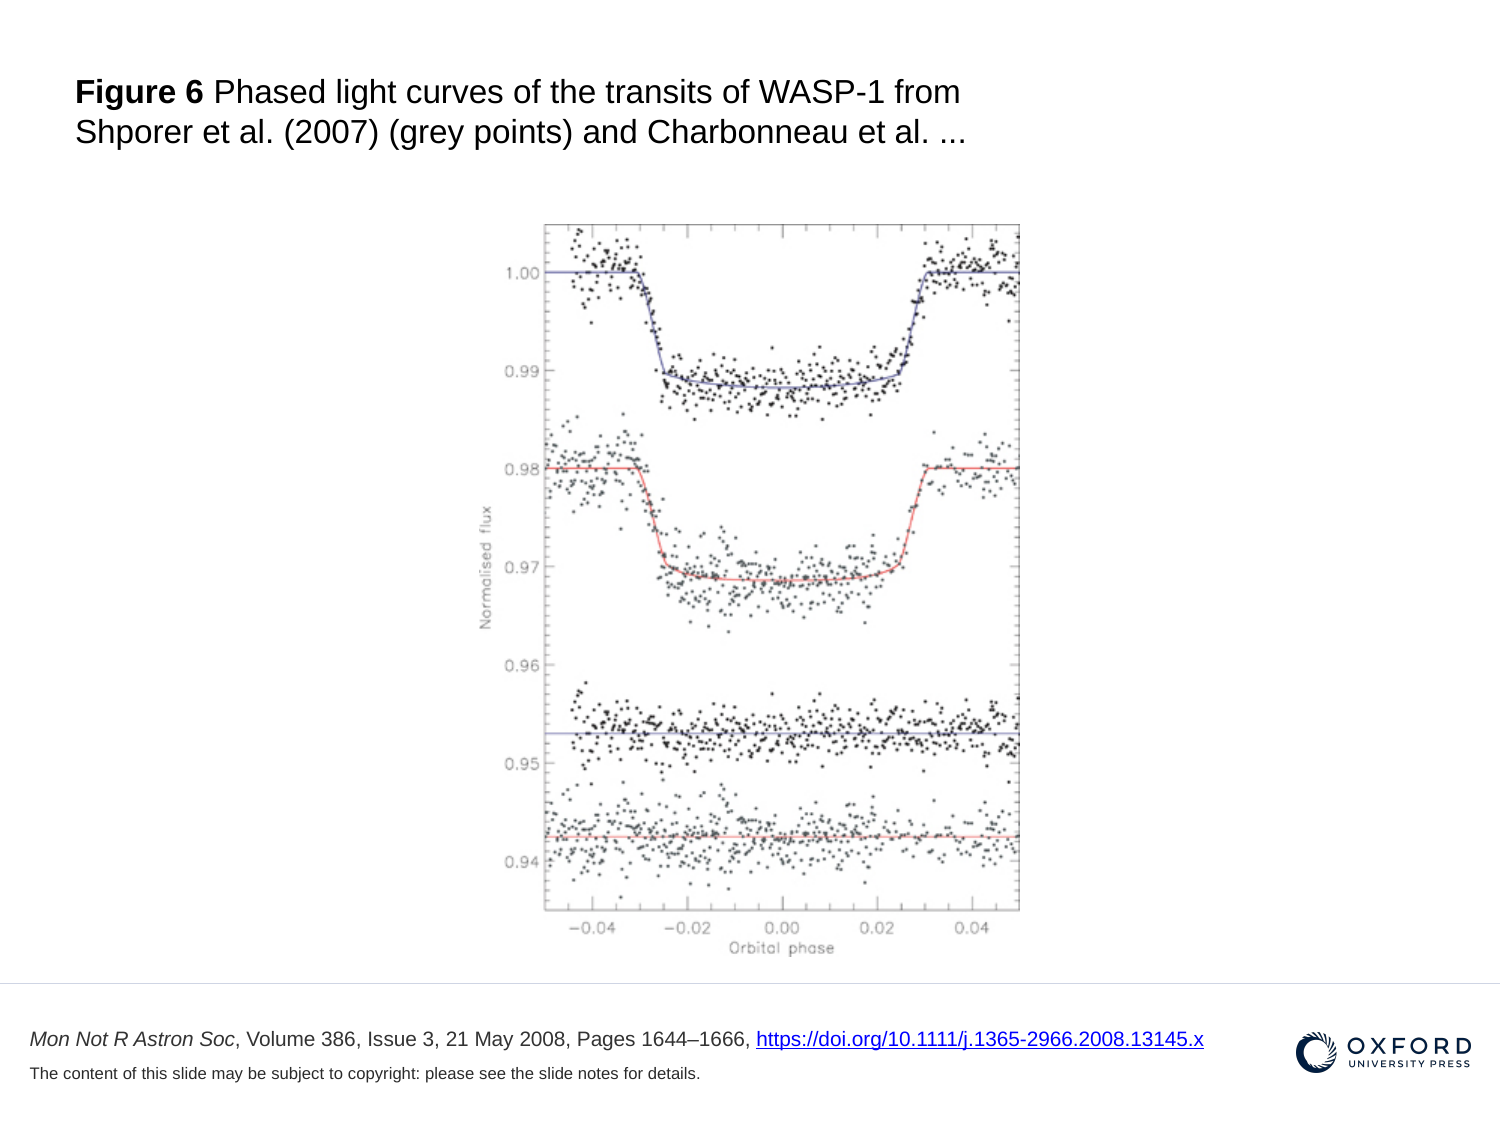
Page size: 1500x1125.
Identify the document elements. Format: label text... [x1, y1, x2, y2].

title Figure 6 Phased light curves of the transits of WASP-1 from Shporer et al. (2007) (grey points) and Charbonneau et al. ... [75, 69, 1078, 171]
picture [1296, 1032, 1471, 1073]
picture [479, 224, 1020, 957]
footer Mon Not R Astron Soc, Volume 386, Issue 3, 21 May 2008, Pages 1644–1666, https://doi.org/10.1111/j.1365-2966.2008.13145.x The content of this slide may be subject to copyright: please see the slide notes for details. [0, 983, 1260, 1125]
